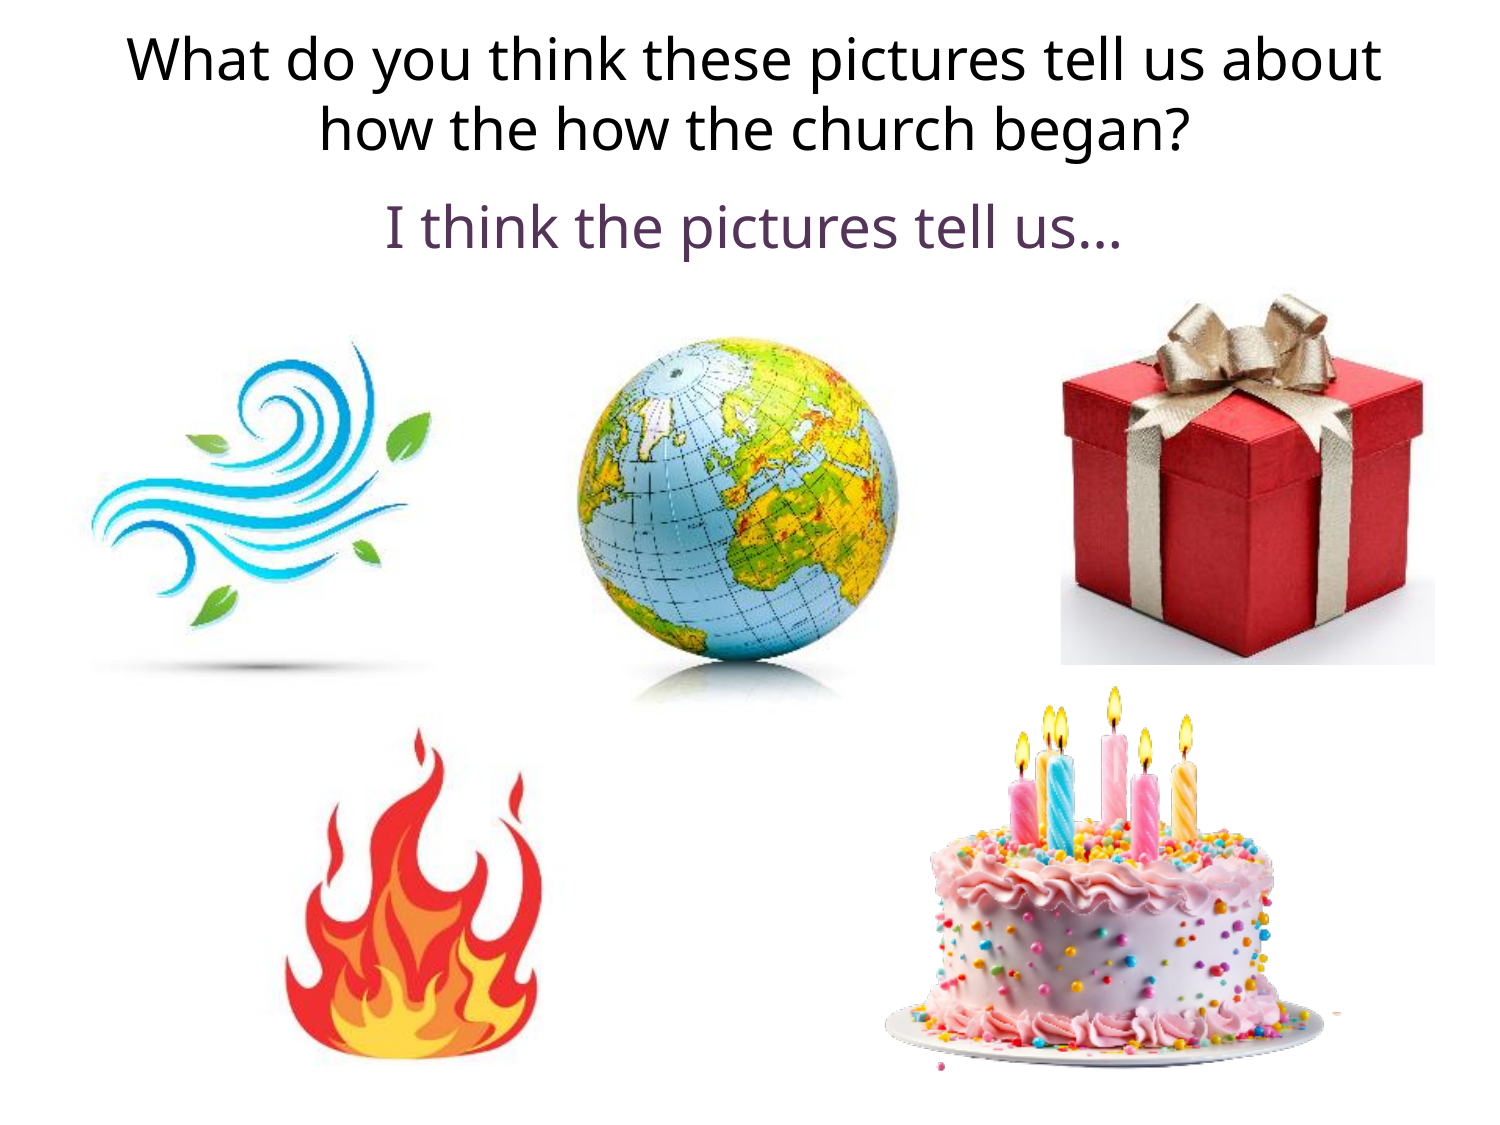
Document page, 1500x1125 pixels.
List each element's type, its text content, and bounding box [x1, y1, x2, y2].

text_box What do you think these pictures tell us about how the how the church began? I think the pictures tell us… [64, 15, 1444, 268]
picture [263, 285, 1436, 1123]
picture [64, 330, 466, 694]
